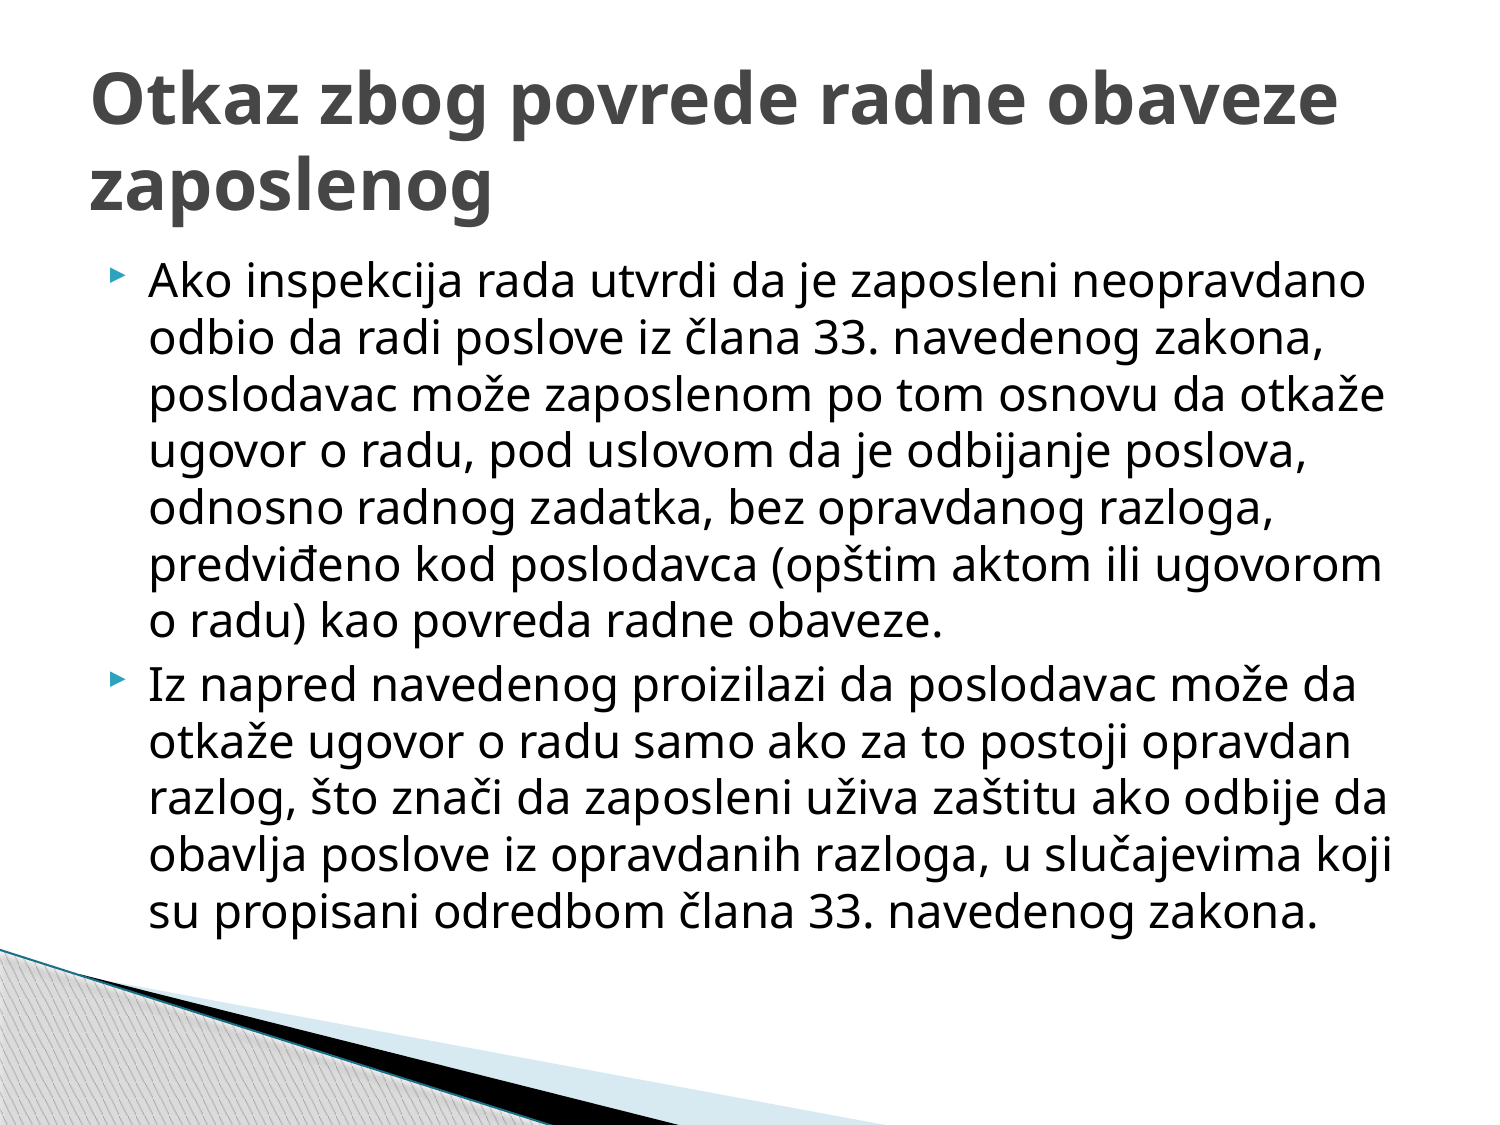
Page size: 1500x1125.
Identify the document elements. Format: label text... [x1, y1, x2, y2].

list Ako inspekcija rada utvrdi da je zaposleni neopravdano odbio da radi poslove iz člana 33. navedenog zakona, poslodavac može zaposlenom po tom osnovu da otkaže ugovor o radu, pod uslovom da je odbijanje poslova, odnosno radnog zadatka, bez opravdanog razloga, predviđeno kod poslodavca (opštim aktom ili ugovorom o radu) kao povreda radne obaveze. Iz napred navedenog proizilazi da poslodavac može da otkaže ugovor o radu samo ako za to postoji opravdan razlog, što znači da zaposleni uživa zaštitu ako odbije da obavlja poslove iz opravdanih razloga, u slučajevima koji su propisani odredbom člana 33. navedenog zakona. [75, 243, 1425, 986]
title Otkaz zbog povrede radne obaveze zaposlenog [75, 45, 1425, 233]
